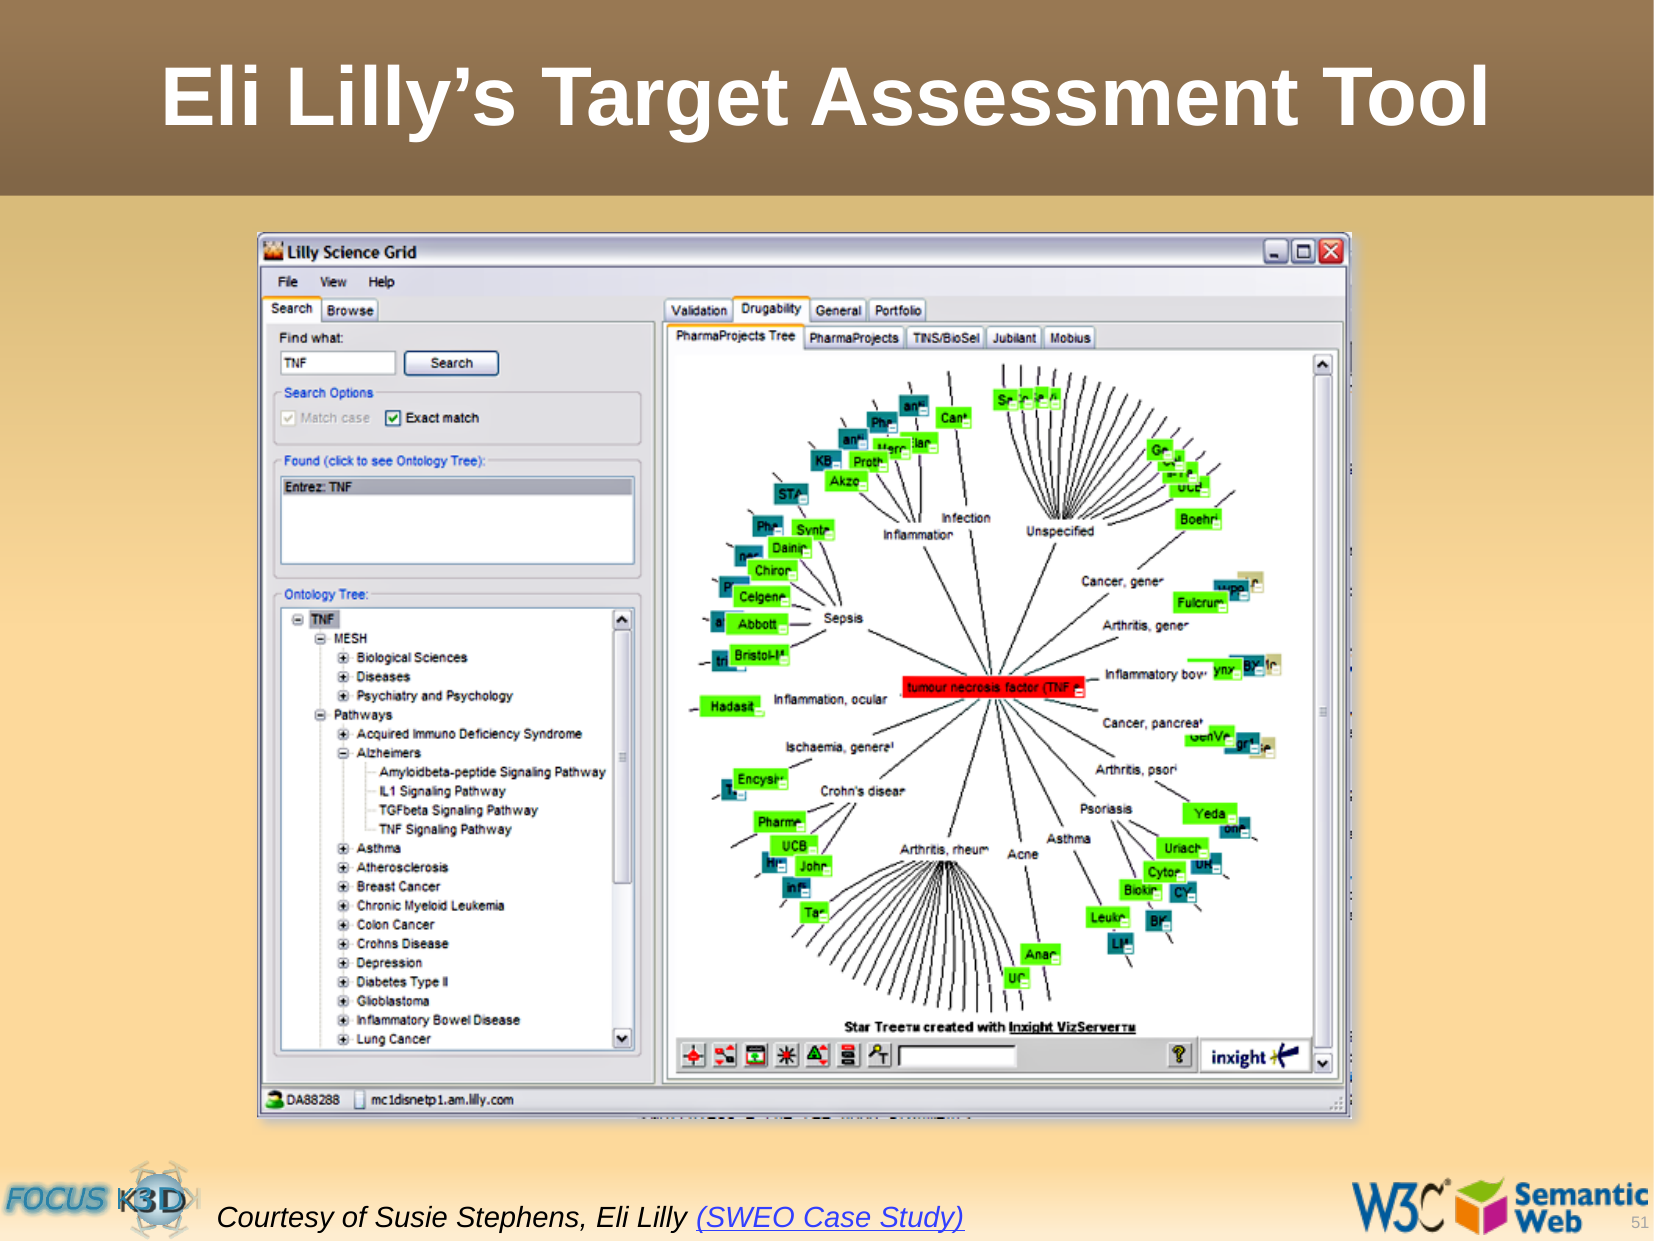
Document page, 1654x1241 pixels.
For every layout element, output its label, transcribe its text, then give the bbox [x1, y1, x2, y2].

picture [0, 196, 1654, 1241]
title Eli Lilly’s Target Assessment Tool [0, 0, 1654, 196]
text_box Courtesy of Susie Stephens, Eli Lilly (SWEO Case Study) [201, 1192, 981, 1241]
